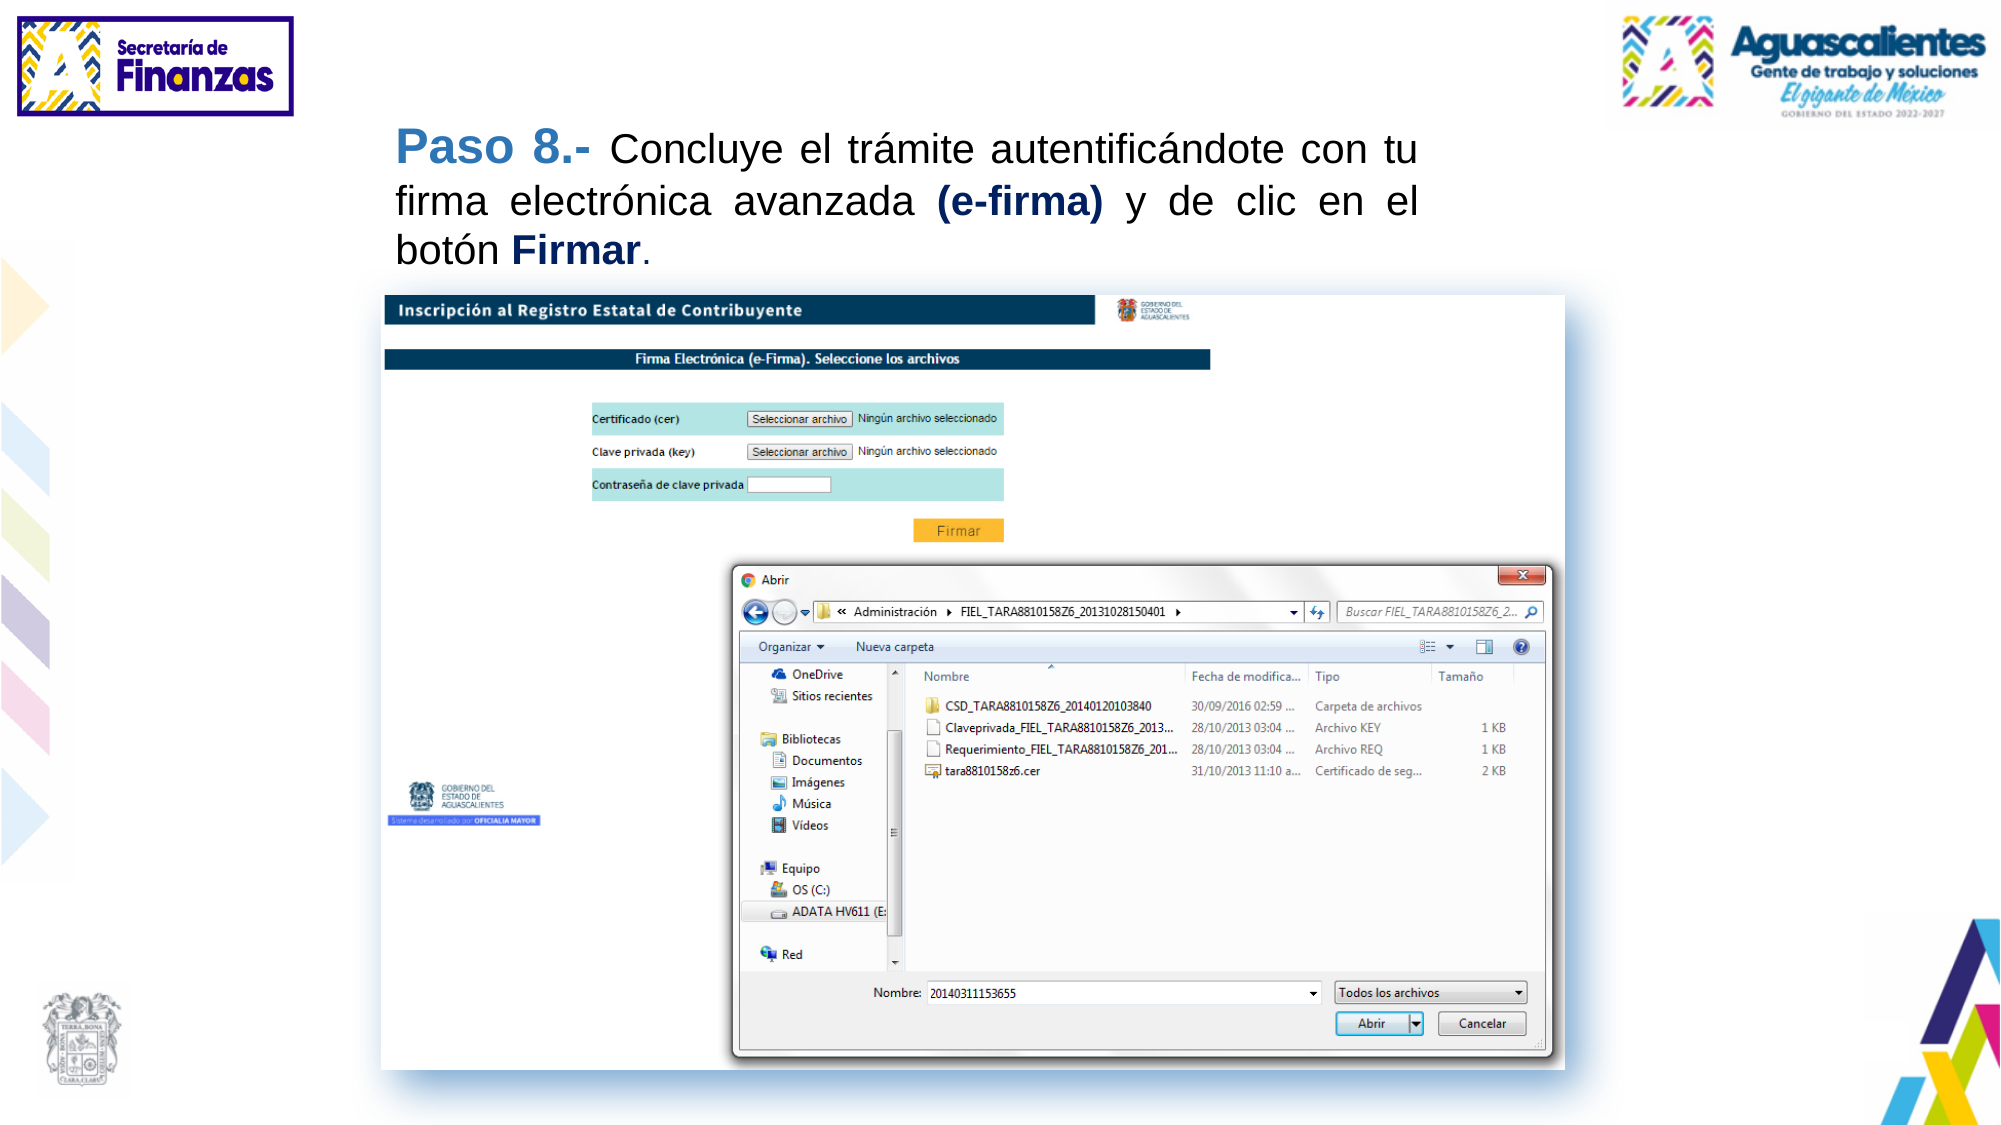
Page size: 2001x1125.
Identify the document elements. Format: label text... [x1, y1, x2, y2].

picture [1603, 0, 2000, 132]
picture [1, 239, 75, 884]
picture [37, 981, 130, 1099]
picture [1864, 911, 2000, 1125]
picture [380, 295, 1565, 1070]
text_box Paso 8.- Concluye el trámite autentificándote con tu firma electrónica avanzada (e-firma) y de clic en el botón Firmar. [380, 105, 1434, 281]
picture [16, 10, 297, 121]
